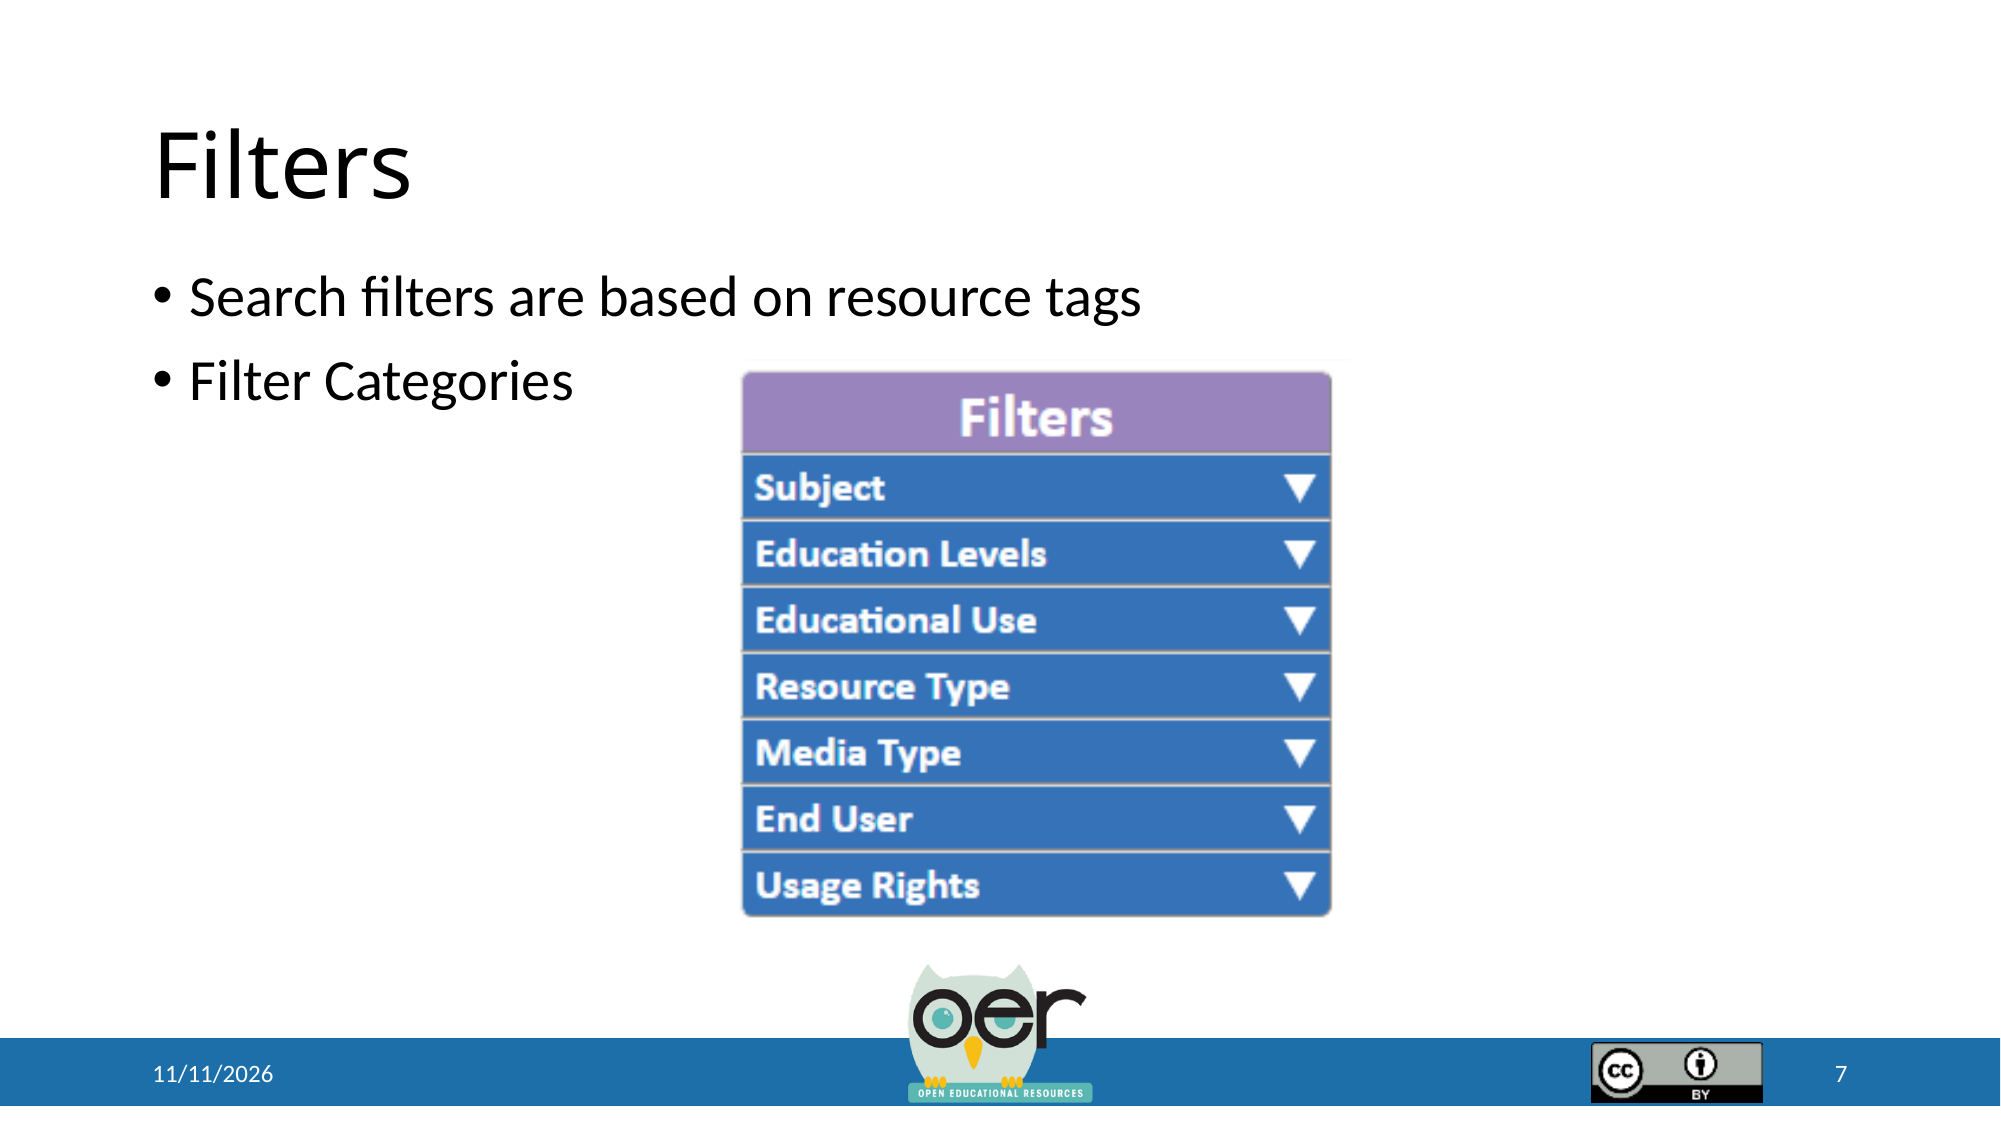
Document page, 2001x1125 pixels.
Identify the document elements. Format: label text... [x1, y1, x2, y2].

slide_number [137, 1042, 588, 1103]
list Search filters are based on resource tags Filter Categories [137, 258, 1863, 973]
picture [726, 359, 1349, 939]
title Filters [137, 59, 1863, 258]
slide_number 7 [1412, 1042, 1863, 1103]
picture [905, 973, 1095, 1103]
